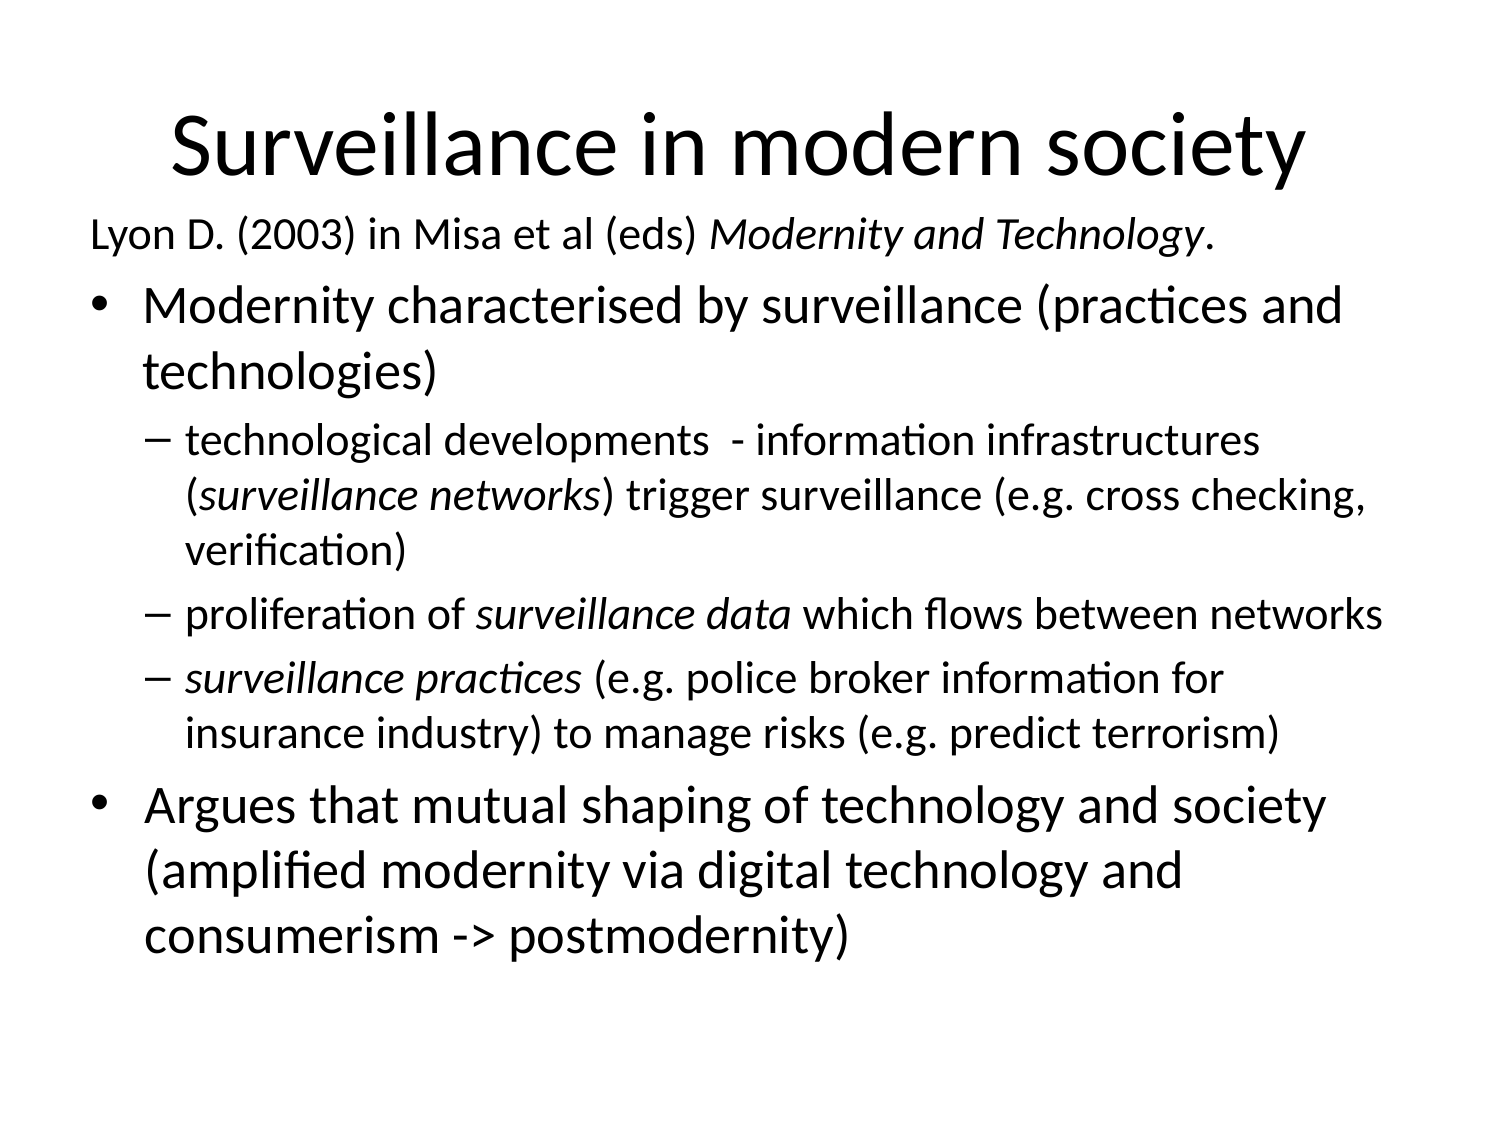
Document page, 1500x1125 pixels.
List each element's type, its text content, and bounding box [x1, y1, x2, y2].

title Surveillance in modern society [75, 45, 1425, 196]
list Lyon D. (2003) in Misa et al (eds) Modernity and Technology. Modernity characterised by surveillance (practices and technologies) technological developments - information infrastructures (surveillance networks) trigger surveillance (e.g. cross checking, verification) proliferation of surveillance data which flows between networks surveillance practices (e.g. police broker information for insurance industry) to manage risks (e.g. predict terrorism) Argues that mutual shaping of technology and society (amplified modernity via digital technology and consumerism -> postmodernity) [75, 196, 1425, 1005]
